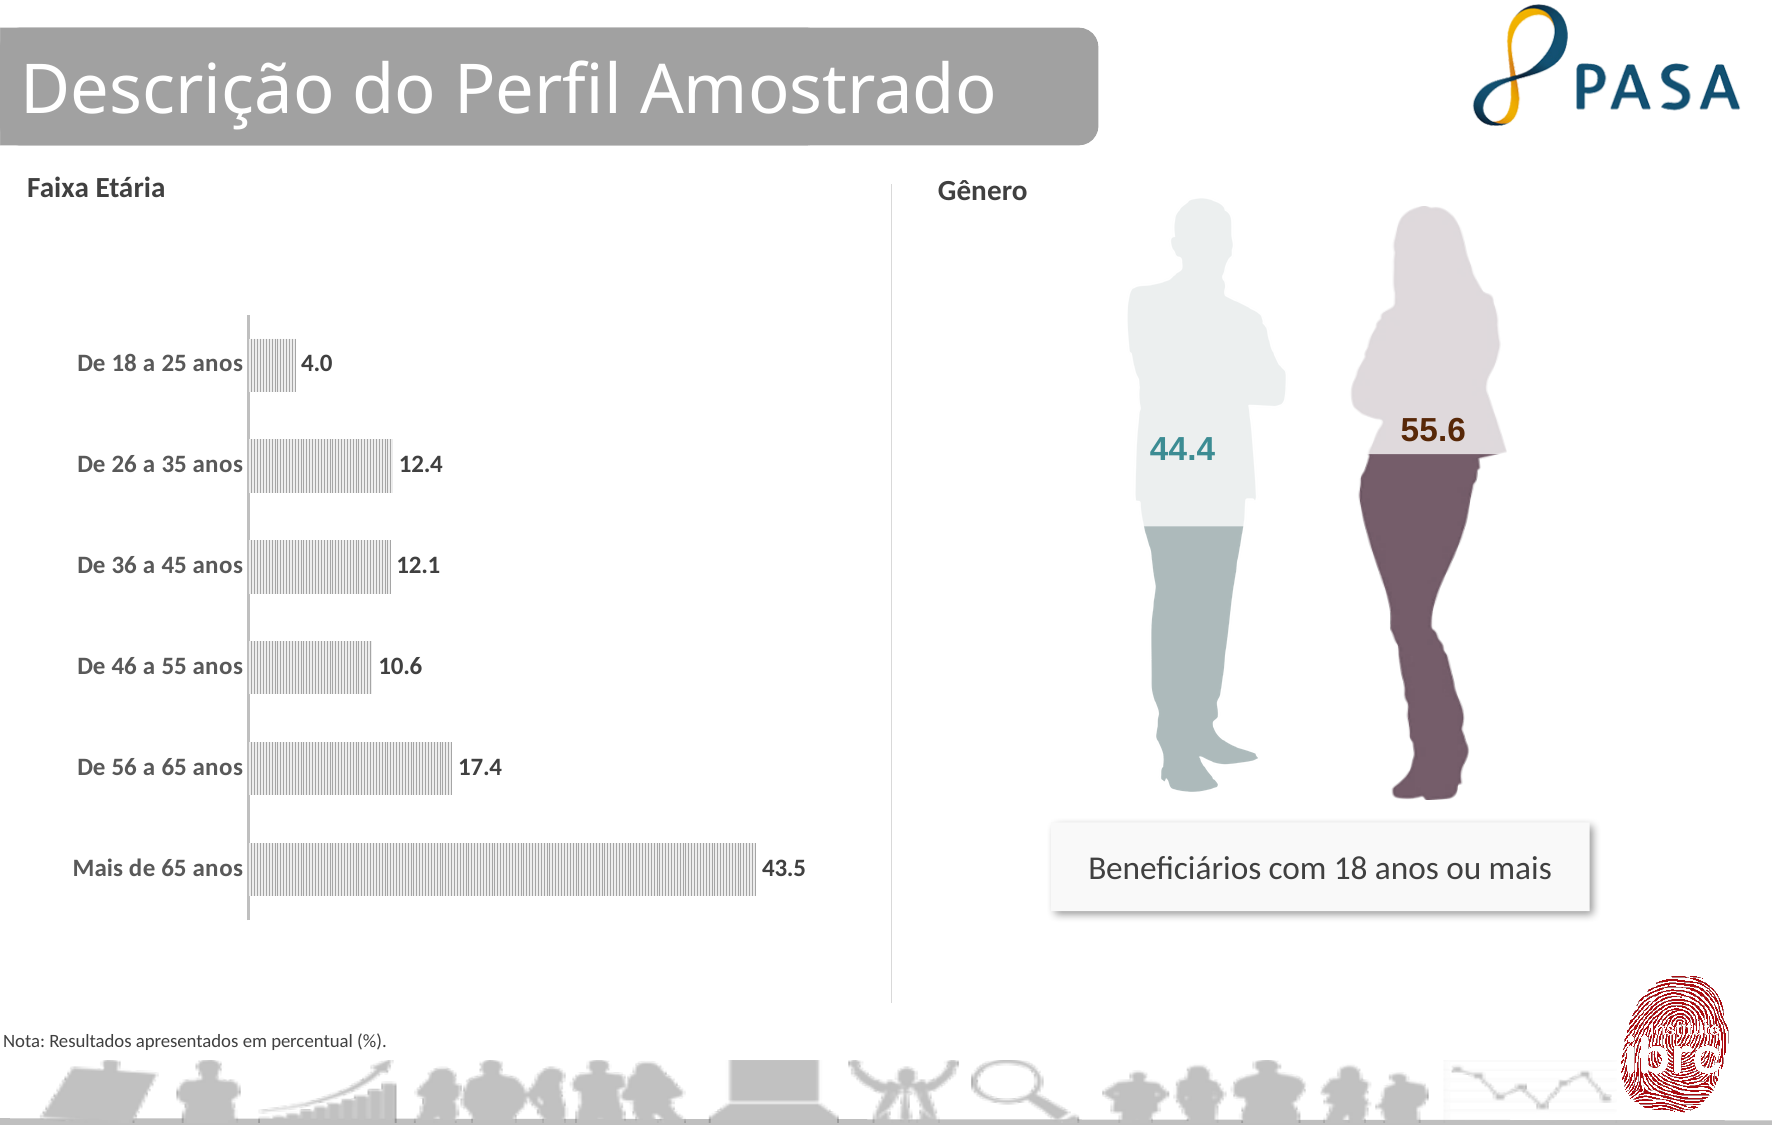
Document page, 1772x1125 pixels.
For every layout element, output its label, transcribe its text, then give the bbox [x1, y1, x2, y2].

text_box Descrição do Perfil Amostrado [0, 25, 1101, 148]
chart [12, 280, 891, 956]
text_box Beneficiários com 18 anos ou mais [1051, 833, 1590, 912]
picture [0, 973, 1747, 1123]
text_box Faixa Etária [12, 160, 181, 211]
text_box Gênero [921, 162, 1022, 214]
text_box Nota: Resultados apresentados em percentual (%). [0, 1020, 453, 1059]
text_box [1027, 155, 1614, 825]
picture [1460, 0, 1753, 132]
